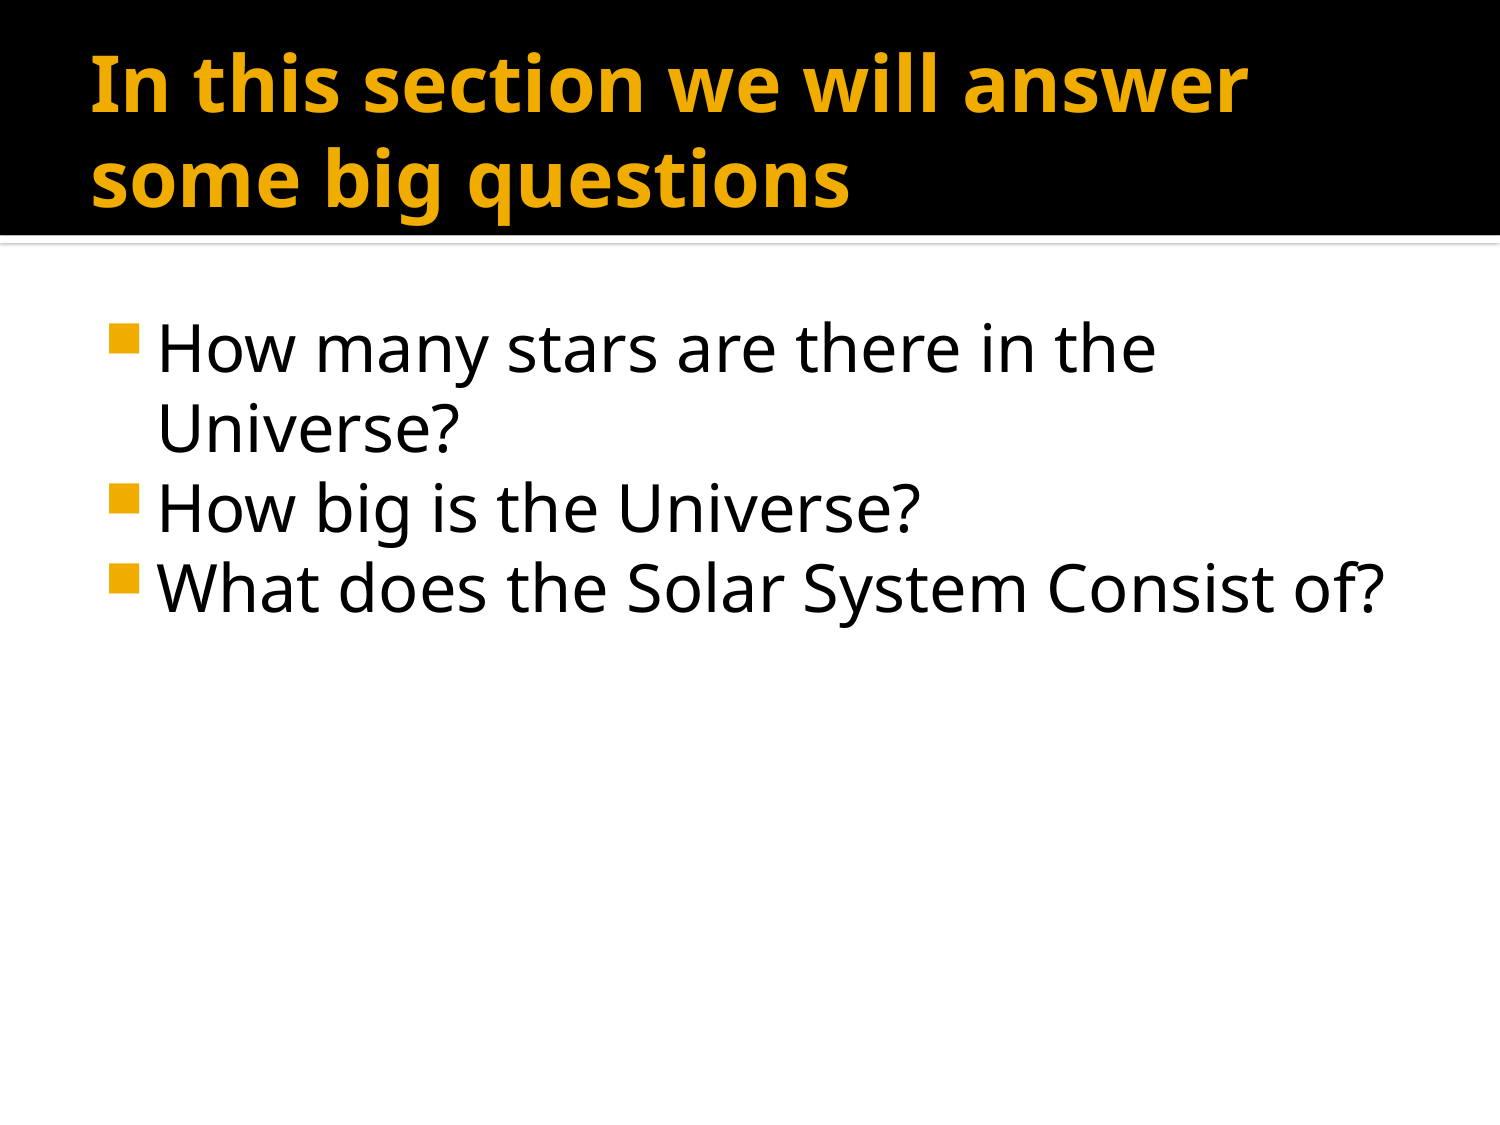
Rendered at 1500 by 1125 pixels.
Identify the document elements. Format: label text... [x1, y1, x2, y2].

list How many stars are there in the Universe? How big is the Universe? What does the Solar System Consist of? [75, 291, 1425, 1050]
title In this section we will answer some big questions [75, 25, 1425, 231]
